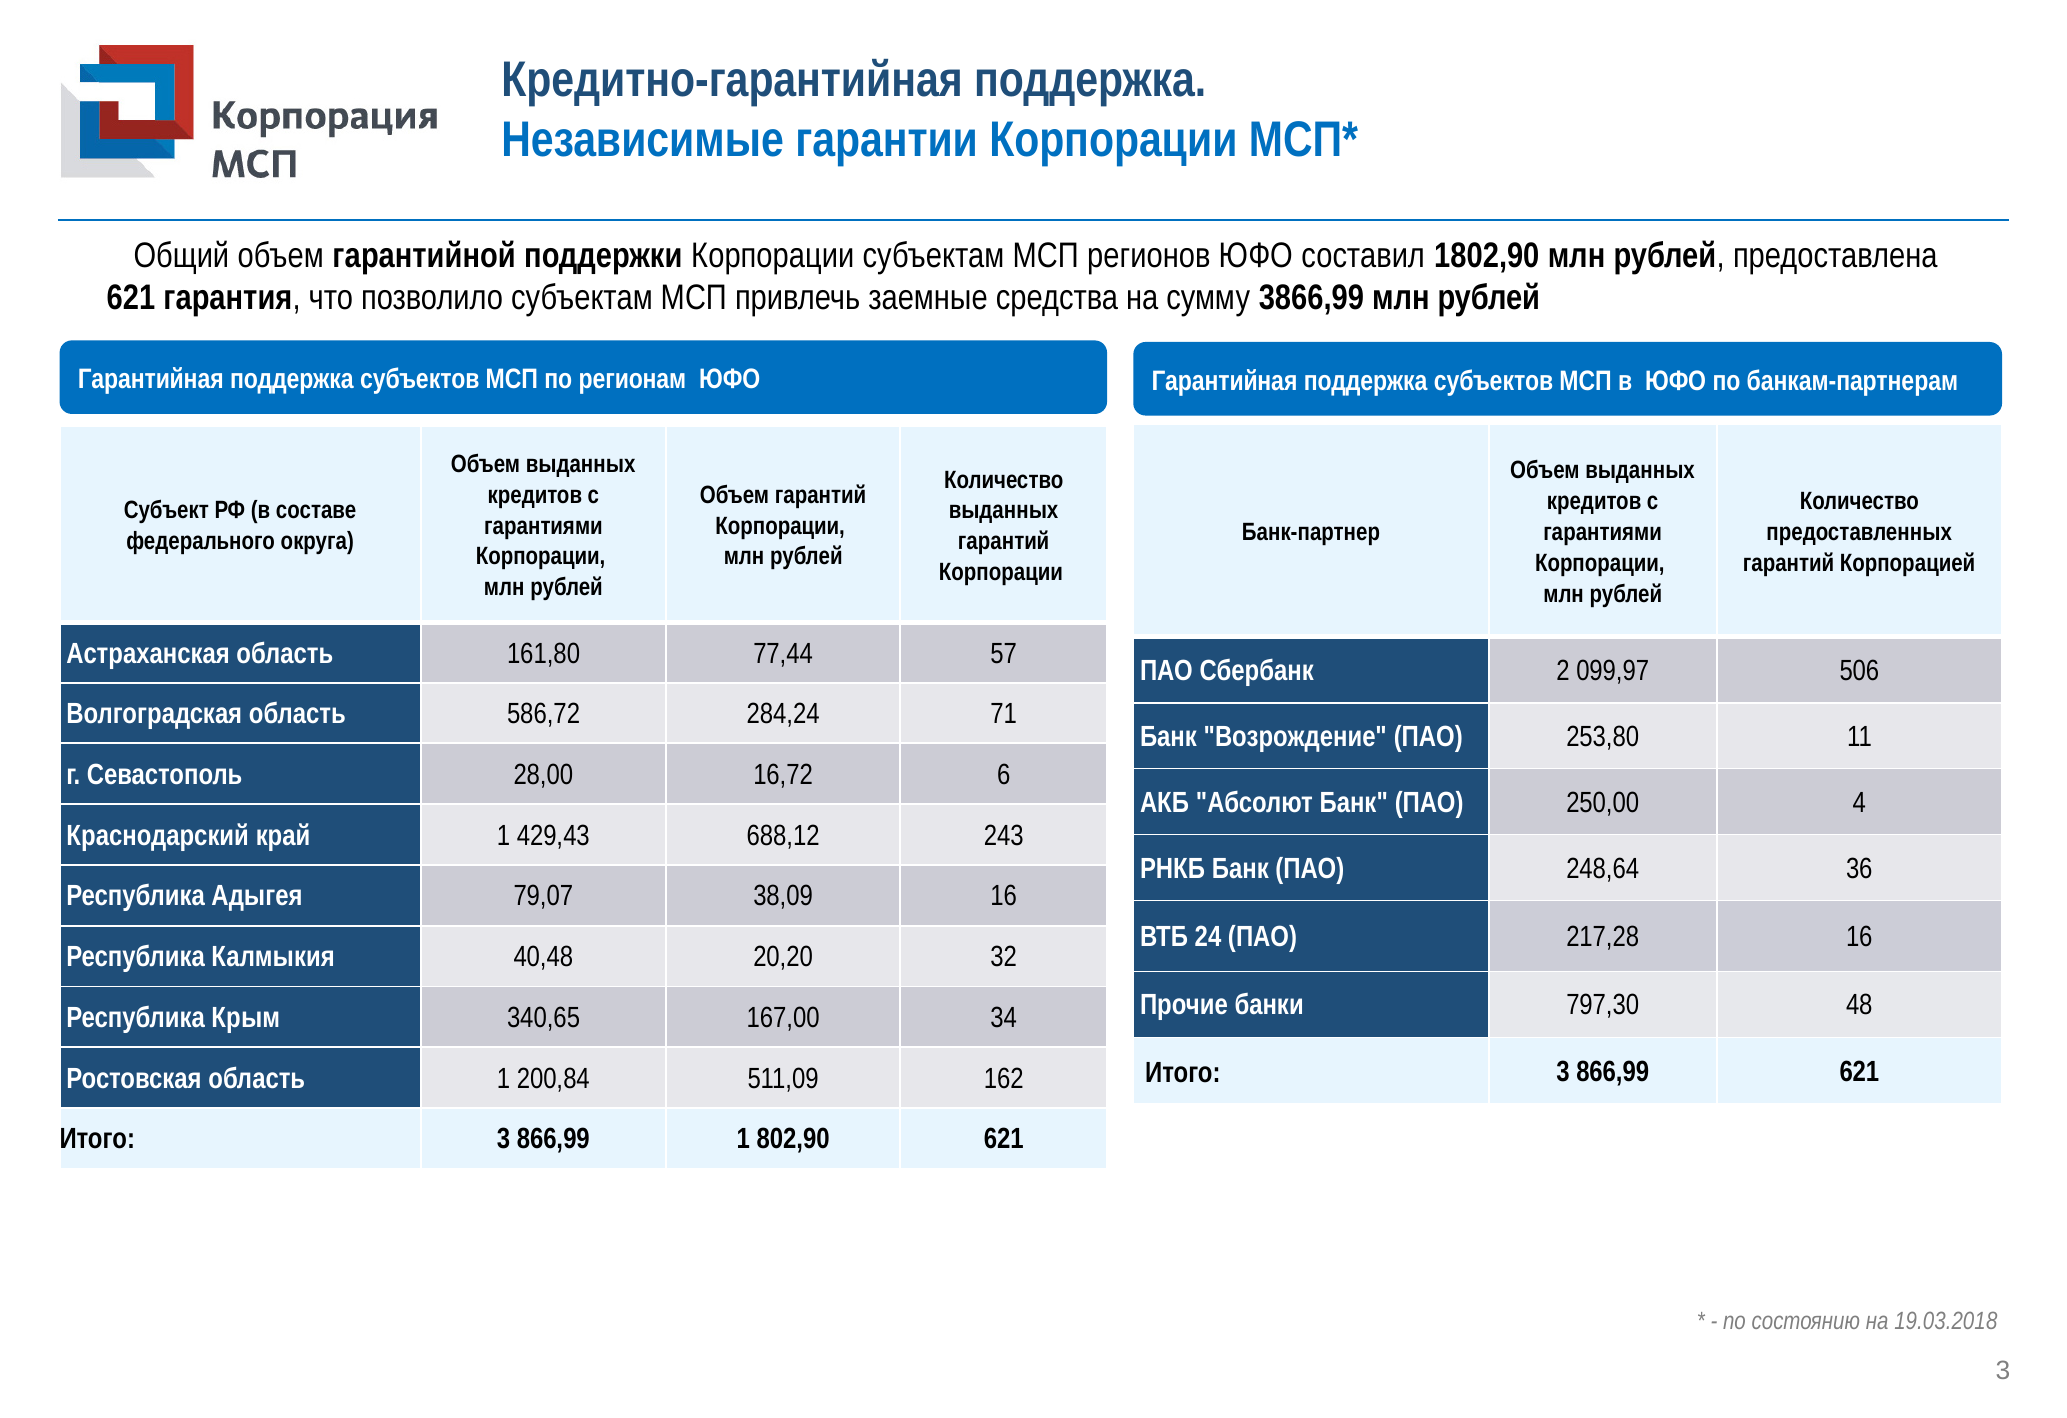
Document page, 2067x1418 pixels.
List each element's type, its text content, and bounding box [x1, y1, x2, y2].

table_cell 3 866,99 [422, 1109, 665, 1168]
table_cell 16 [901, 866, 1106, 925]
table_cell 161,80 [422, 625, 665, 682]
table_cell 36 [1718, 835, 2001, 900]
table_cell 16 [1718, 901, 2001, 971]
table_cell 243 [901, 805, 1106, 864]
table_cell Республика Крым [61, 987, 420, 1046]
table_header Объем выданных кредитов с гарантиями Корпорации, млн рублей [422, 427, 665, 620]
table_cell 11 [1718, 704, 2001, 768]
table_cell 79,07 [422, 866, 665, 925]
table_header Количество выданных гарантий Корпорации [901, 427, 1106, 620]
table_cell Астраханская область [61, 625, 420, 682]
table_cell г. Севастополь [61, 744, 420, 803]
table_cell Банк "Возрождение" (ПАО) [1134, 704, 1488, 768]
text_box Гарантийная поддержка субъектов МСП по регионам ЮФО [57, 338, 1110, 417]
table_cell 284,24 [667, 684, 899, 742]
table_cell Итого: [61, 1109, 420, 1168]
table_cell 32 [901, 927, 1106, 986]
table_cell 20,20 [667, 927, 899, 986]
table_header Количество предоставленных гарантий Корпорацией [1718, 425, 2001, 634]
table_cell 586,72 [422, 684, 665, 742]
table_cell 2 099,97 [1490, 639, 1716, 702]
table_cell 162 [901, 1048, 1106, 1107]
table_cell 6 [901, 744, 1106, 803]
table_cell 340,65 [422, 987, 665, 1046]
table_cell 621 [901, 1109, 1106, 1168]
table_cell ПАО Сбербанк [1134, 639, 1488, 702]
table_cell 511,09 [667, 1048, 899, 1107]
table_header Объем гарантий Корпорации, млн рублей [667, 427, 899, 620]
table_cell 71 [901, 684, 1106, 742]
table_cell 621 [1718, 1038, 2001, 1103]
text_box * - по состоянию на 19.03.2018 [1681, 1262, 2037, 1377]
table_header Банк-партнер [1134, 425, 1488, 634]
table_cell 797,30 [1490, 972, 1716, 1037]
table_cell 1 802,90 [667, 1109, 899, 1168]
text_box Общий объем гарантийной поддержки Корпорации субъектам МСП регионов ЮФО составил 1802,90 млн рублей, предоставлена 621 гарантия, что позволило субъектам МСП привлечь заемные средства на сумму 3866,99 млн рублей [43, 224, 2019, 324]
table_header Субъект РФ (в составе федерального округа) [61, 427, 420, 620]
text_box Гарантийная поддержка субъектов МСП в ЮФО по банкам-партнерам [1131, 339, 2005, 418]
table_cell Волгоградская область [61, 684, 420, 742]
table_cell 38,09 [667, 866, 899, 925]
table_cell 4 [1718, 769, 2001, 834]
table_cell 167,00 [667, 987, 899, 1046]
table_cell РНКБ Банк (ПАО) [1134, 835, 1488, 900]
table_cell Итого: [1134, 1038, 1488, 1103]
table_cell 28,00 [422, 744, 665, 803]
table_cell 688,12 [667, 805, 899, 864]
table_header Объем выданных кредитов с гарантиями Корпорации, млн рублей [1490, 425, 1716, 634]
picture [16, 11, 463, 215]
table_cell 16,72 [667, 744, 899, 803]
title Кредитно-гарантийная поддержка. Независимые гарантии Корпорации МСП* [486, 48, 1897, 164]
table_cell 506 [1718, 639, 2001, 702]
table_cell 3 866,99 [1490, 1038, 1716, 1103]
table_cell 1 429,43 [422, 805, 665, 864]
table_cell 40,48 [422, 927, 665, 986]
table_cell 248,64 [1490, 835, 1716, 900]
table_cell 250,00 [1490, 769, 1716, 834]
table_cell 1 200,84 [422, 1048, 665, 1107]
table_cell АКБ "Абсолют Банк" (ПАО) [1134, 769, 1488, 834]
table_cell Краснодарский край [61, 805, 420, 864]
table_cell Республика Калмыкия [61, 927, 420, 986]
table_cell Ростовская область [61, 1048, 420, 1107]
table_cell 217,28 [1490, 901, 1716, 971]
table_cell 48 [1718, 972, 2001, 1037]
table_cell 77,44 [667, 625, 899, 682]
table_cell Республика Адыгея [61, 866, 420, 925]
table_cell ВТБ 24 (ПАО) [1134, 901, 1488, 971]
table_cell 34 [901, 987, 1106, 1046]
table_cell 253,80 [1490, 704, 1716, 768]
table_cell 57 [901, 625, 1106, 682]
table_cell Прочие банки [1134, 972, 1488, 1037]
